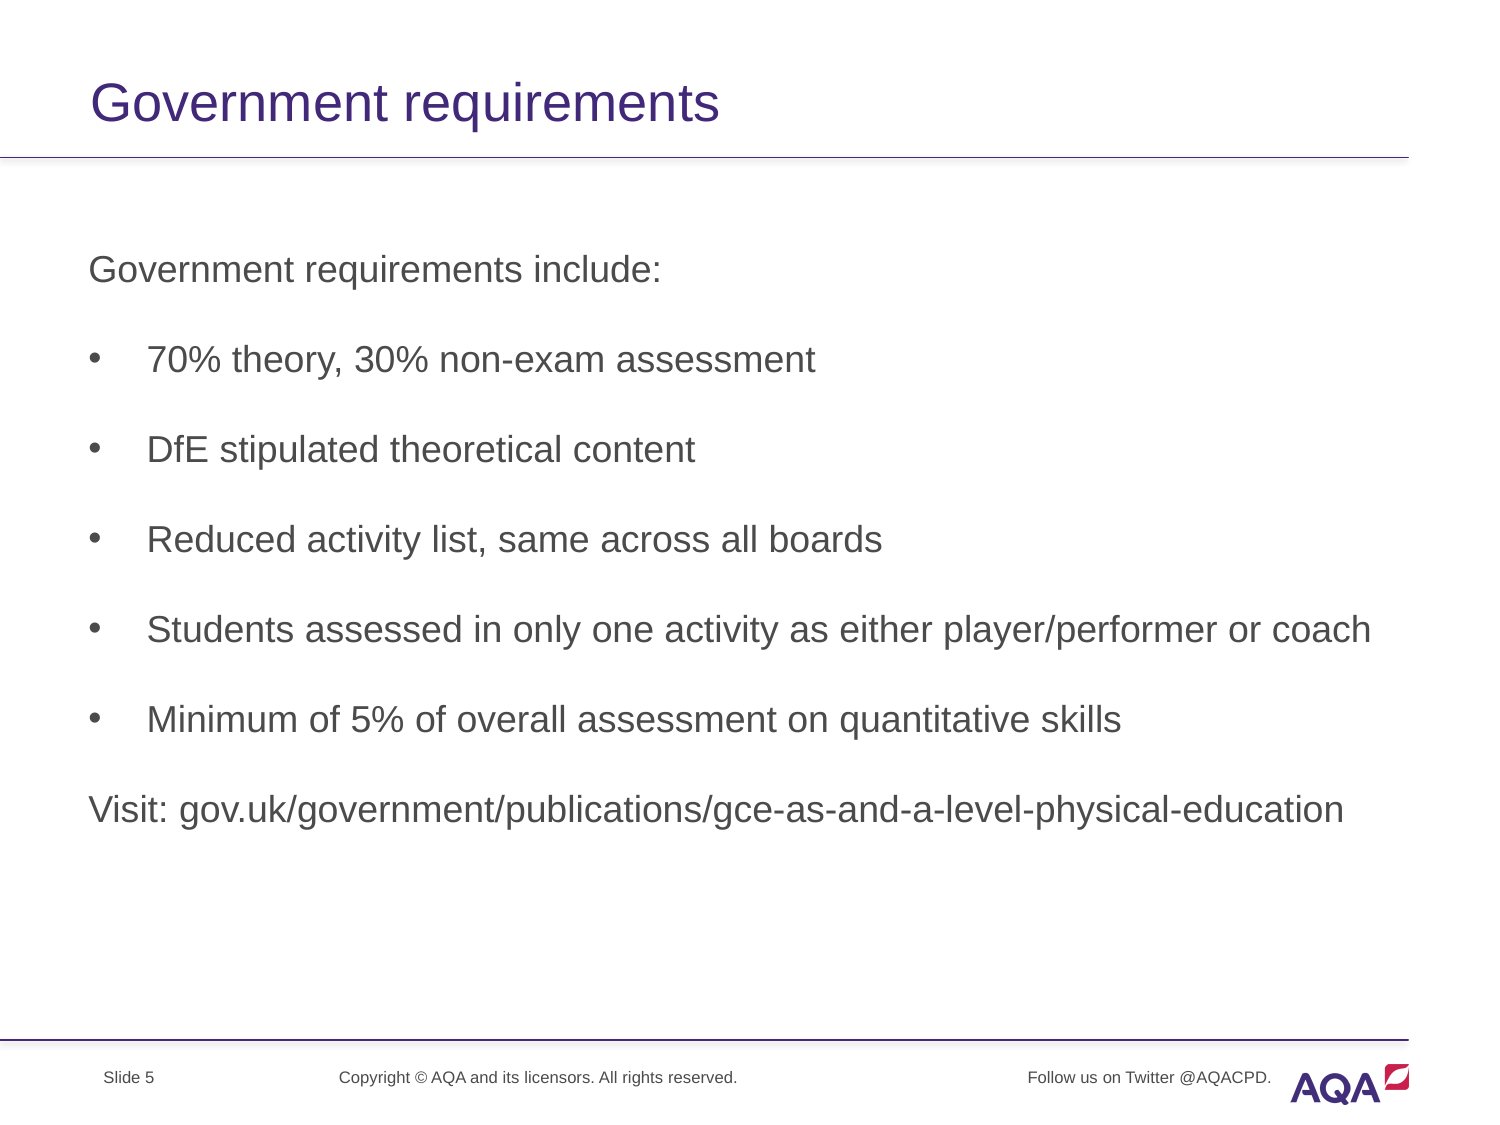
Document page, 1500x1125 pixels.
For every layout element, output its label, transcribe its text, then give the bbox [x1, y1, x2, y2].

text_box Follow us on Twitter @AQACPD. [1012, 1059, 1419, 1099]
text_box Government requirements include: 70% theory, 30% non-exam assessment DfE stipulated theoretical content Reduced activity list, same across all boards Students assessed in only one activity as either player/performer or coach Minimum of 5% of overall assessment on quantitative skills Visit: gov.uk/government/publications/gce-as-and-a-level-physical-education [73, 237, 1425, 911]
text_box Slide 5 [88, 1059, 195, 1099]
text_box Copyright © AQA and its licensors. All rights reserved. [324, 1059, 764, 1099]
picture [1290, 1099, 1409, 1105]
title Government requirements [75, 66, 1425, 145]
